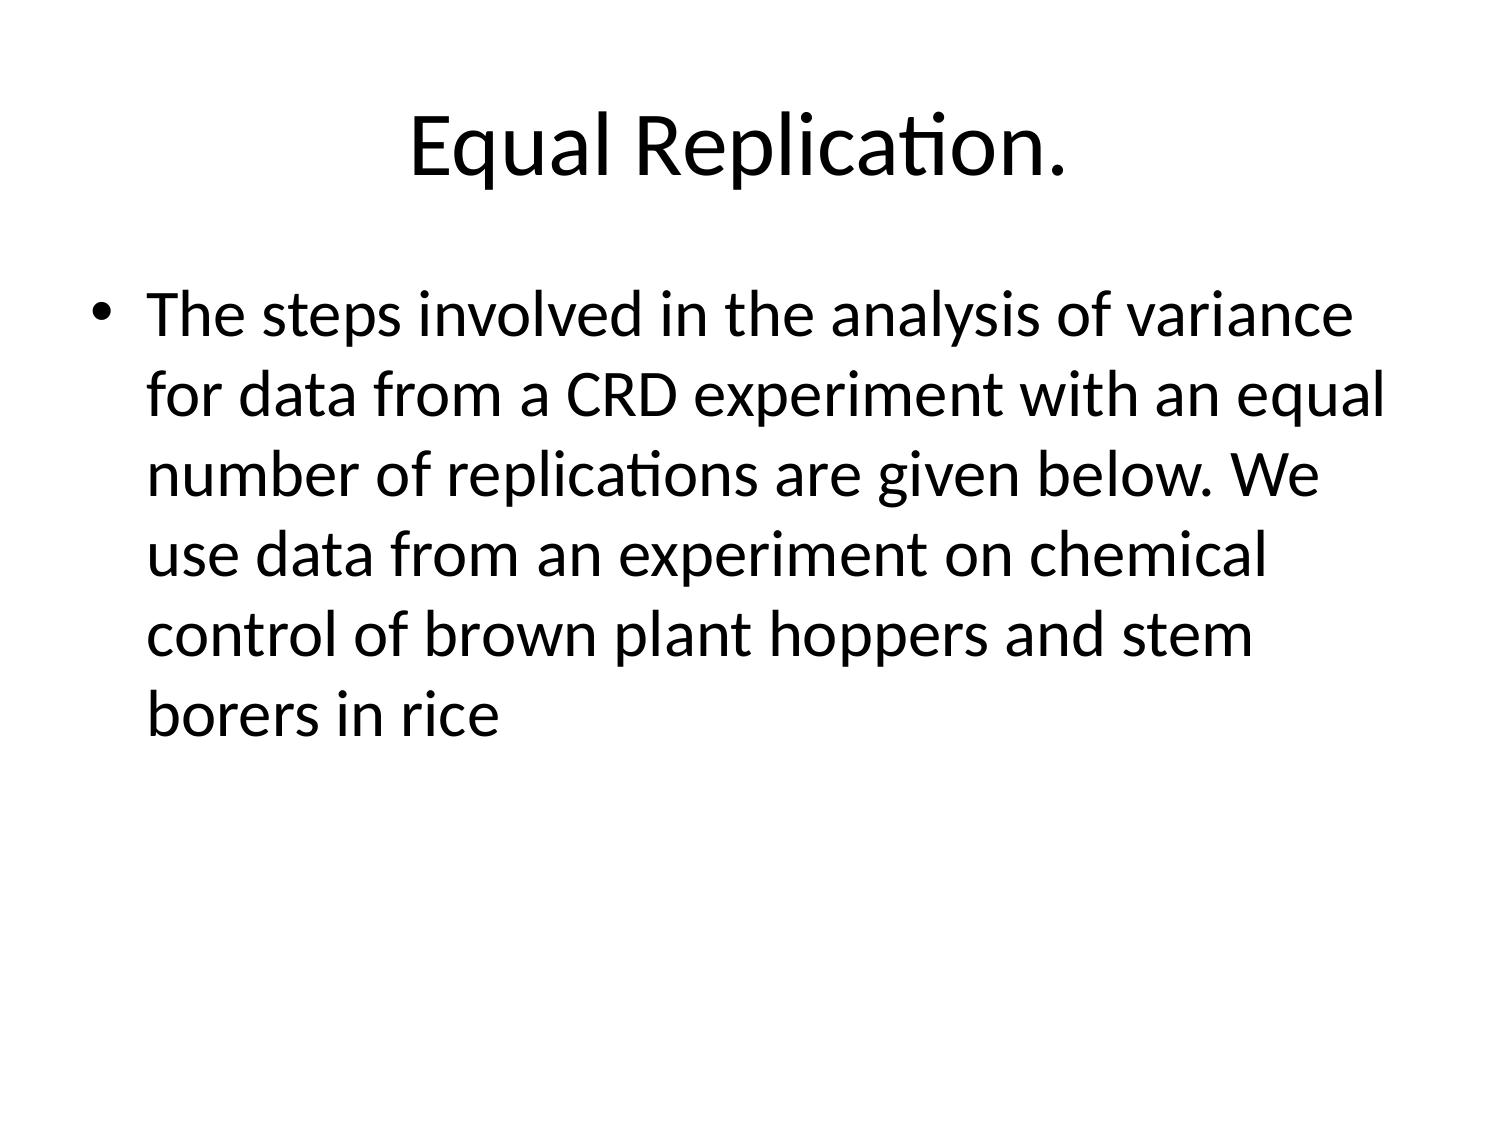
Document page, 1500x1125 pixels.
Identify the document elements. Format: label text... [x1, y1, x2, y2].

title Equal Replication. [75, 45, 1425, 233]
list The steps involved in the analysis of variance for data from a CRD experiment with an equal number of replications are given below. We use data from an experiment on chemical control of brown plant hoppers and stem borers in rice [75, 262, 1425, 1005]
